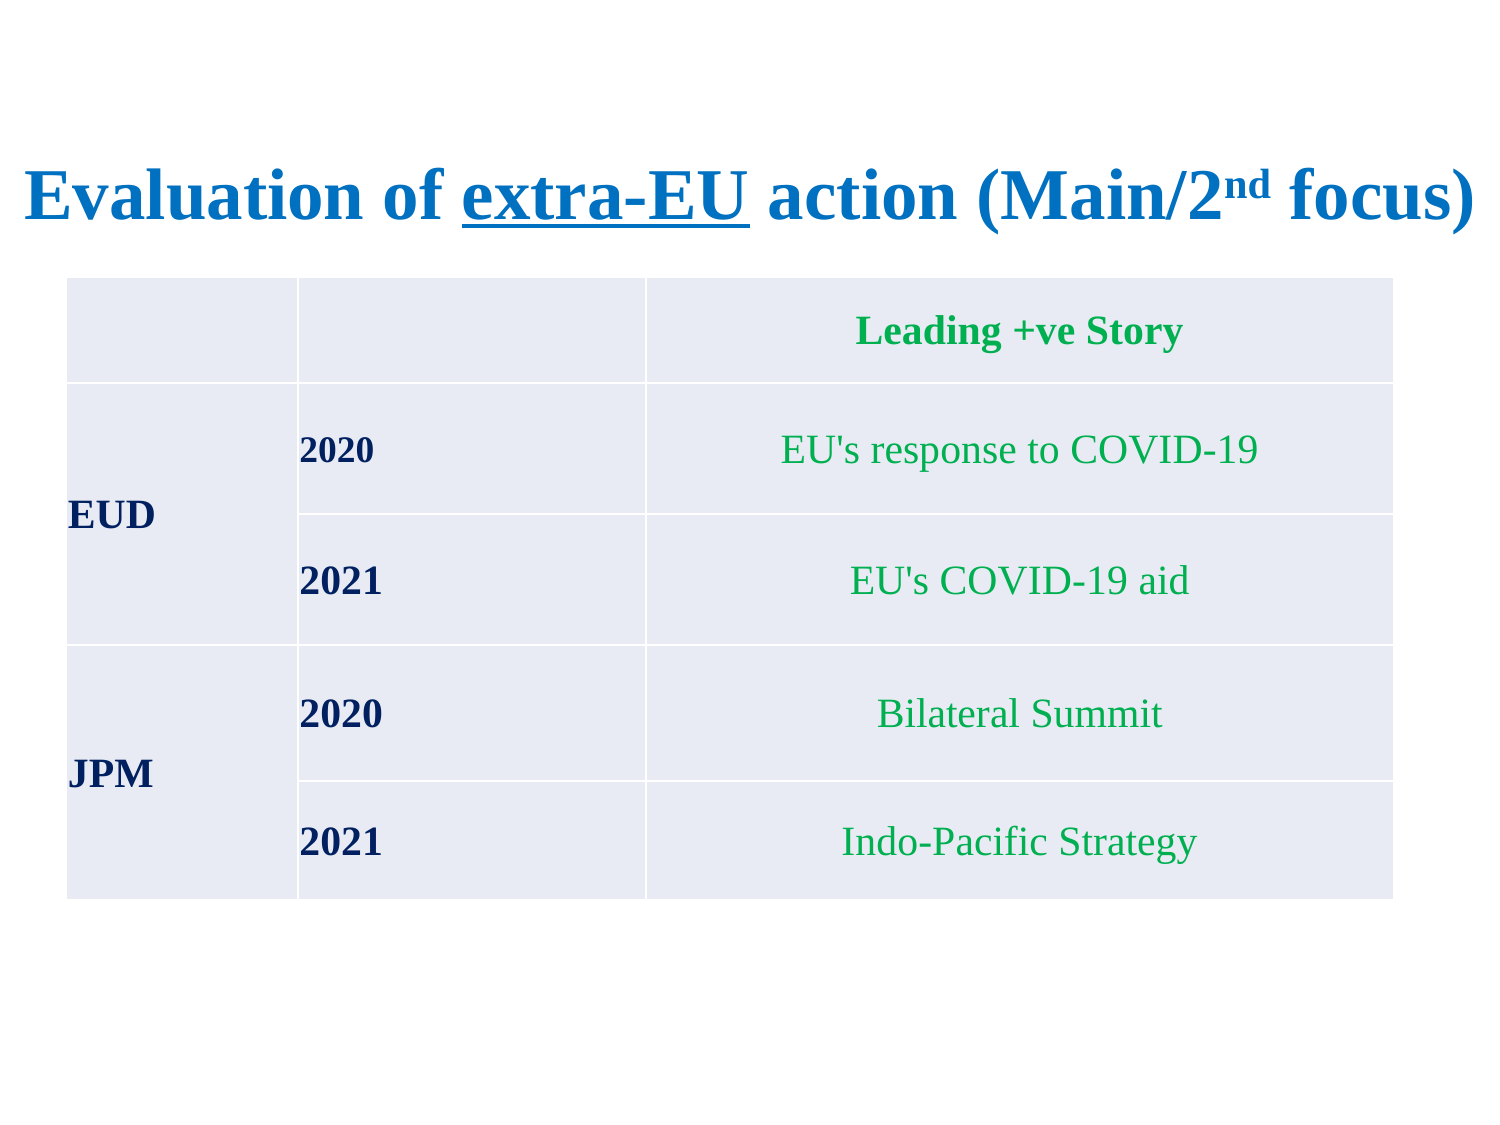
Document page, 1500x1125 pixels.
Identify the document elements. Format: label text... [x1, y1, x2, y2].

table_cell 2020 [299, 646, 645, 780]
table_cell Bilateral Summit [647, 646, 1393, 780]
table_cell 2021 [299, 782, 645, 899]
title Evaluation of extra-EU action (Main/2nd focus) [0, 116, 1500, 277]
table_header [67, 278, 297, 382]
table_header Leading +ve Story [647, 278, 1393, 382]
table_cell EUD [67, 384, 297, 644]
table_cell Indo-Pacific Strategy [647, 782, 1393, 899]
table_cell JPM [67, 646, 297, 899]
table_cell 2020 [299, 384, 645, 513]
table_header [299, 278, 645, 382]
table_cell 2021 [299, 515, 645, 644]
table_cell EU's COVID-19 aid [647, 515, 1393, 644]
table_cell EU's response to COVID-19 [647, 384, 1393, 513]
